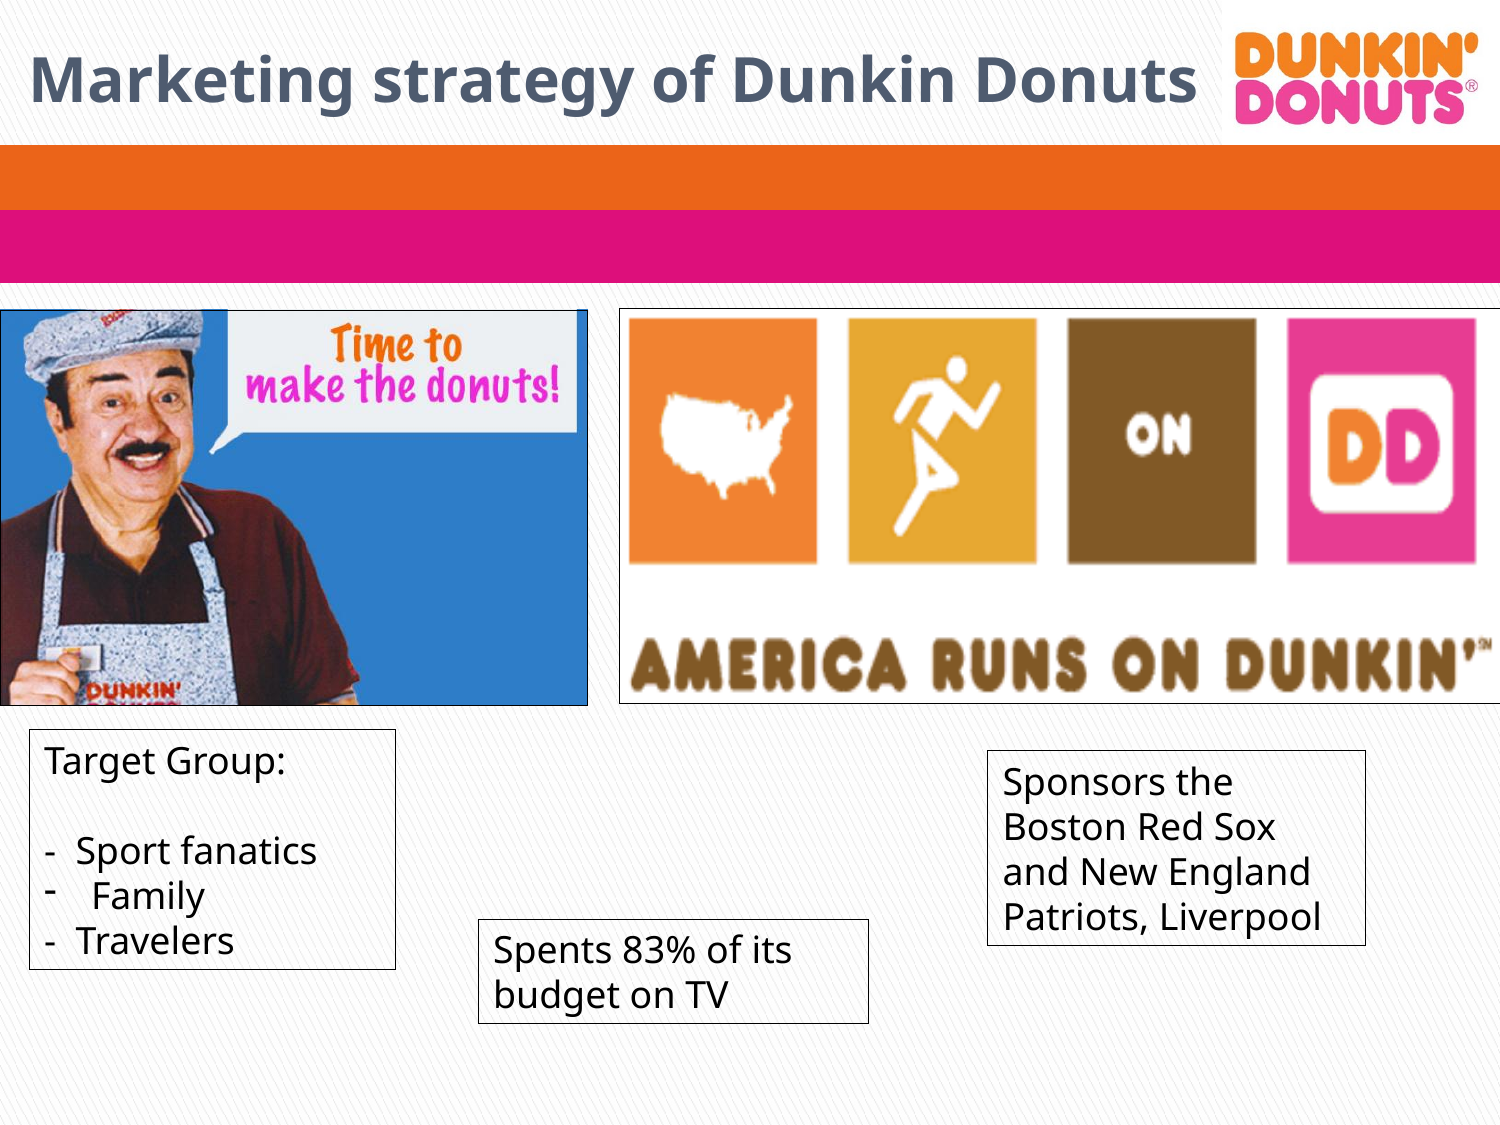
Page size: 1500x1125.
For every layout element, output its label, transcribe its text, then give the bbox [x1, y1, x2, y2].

title Marketing strategy of Dunkin Donuts [14, 0, 1222, 145]
text_box [0, 210, 1500, 283]
text_box Spents 83% of its budget on TV [478, 919, 869, 1024]
text_box Target Group: - Sport fanatics Family - Travelers [29, 729, 396, 970]
picture [0, 309, 589, 706]
text_box [0, 145, 1500, 210]
picture [619, 307, 1500, 704]
picture [1222, 0, 1500, 157]
text_box Sponsors the Boston Red Sox and New England Patriots, Liverpool [987, 750, 1366, 946]
